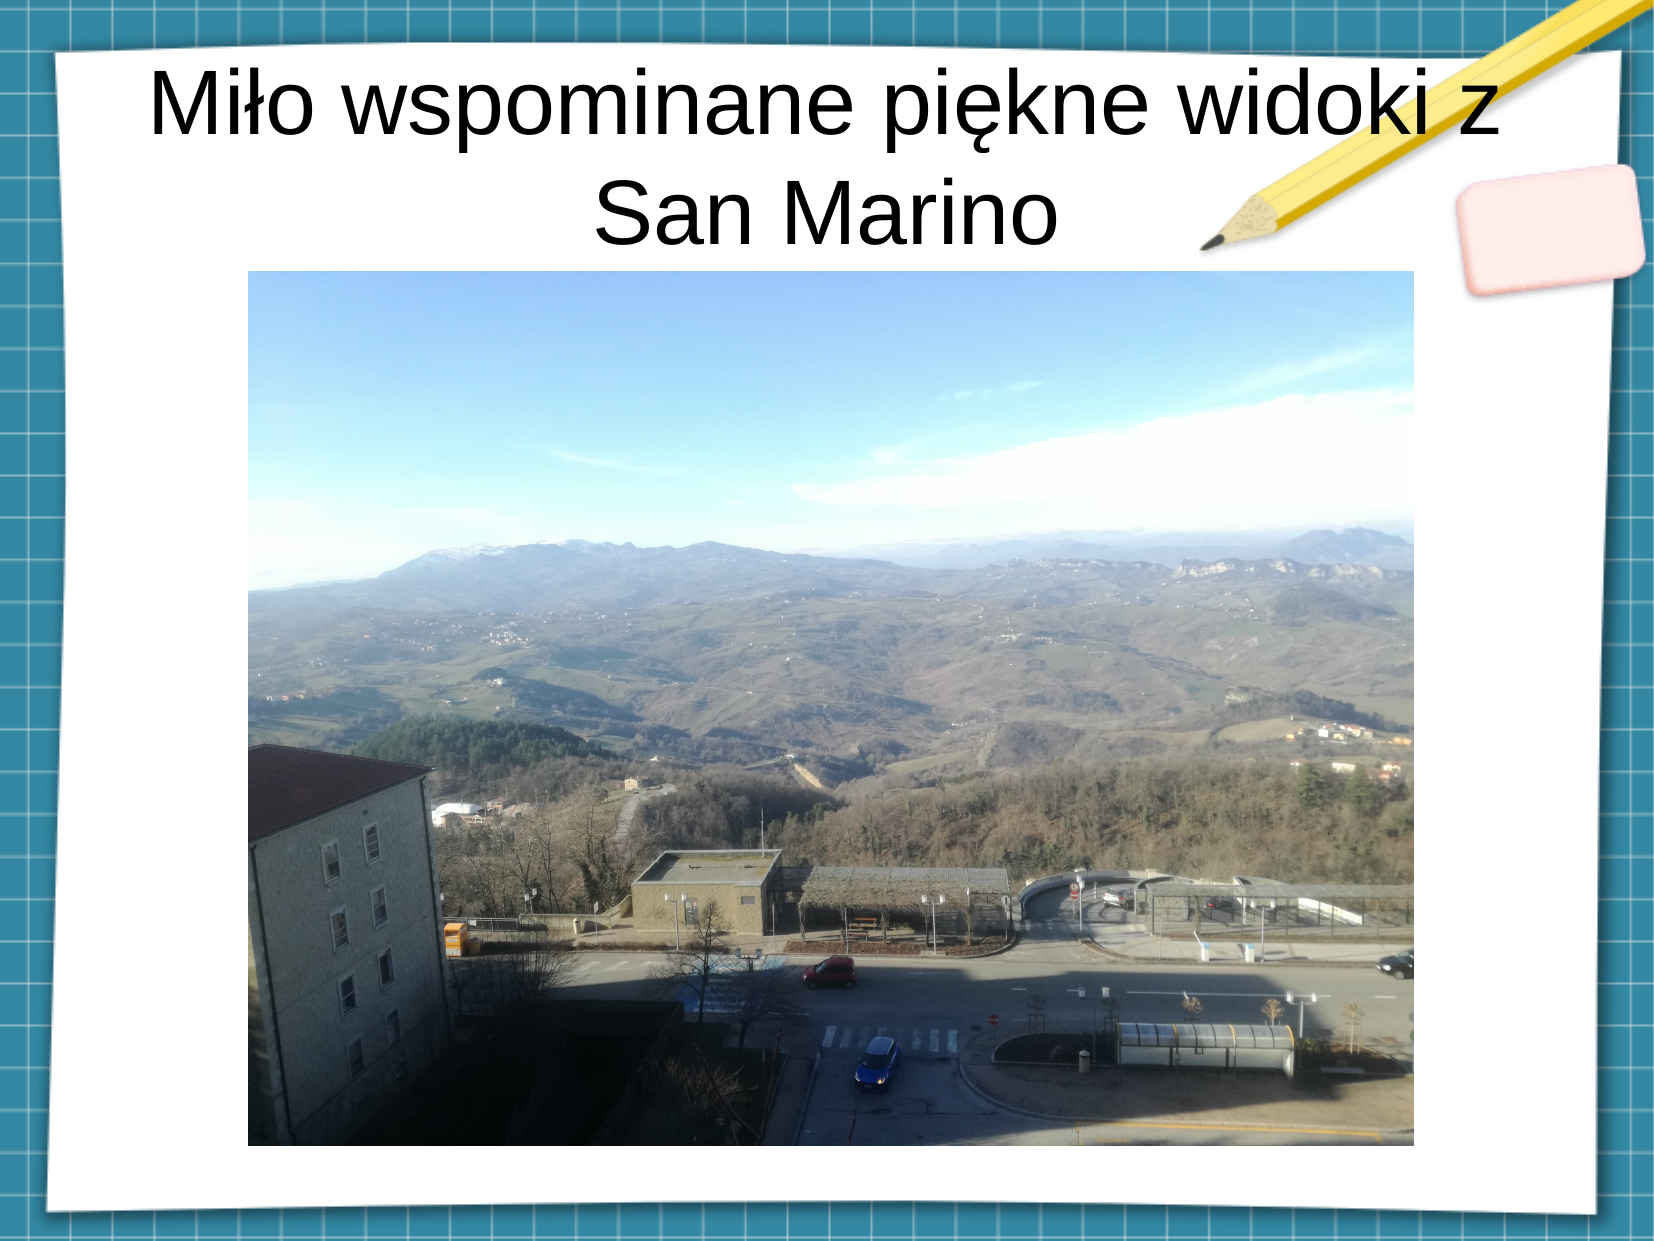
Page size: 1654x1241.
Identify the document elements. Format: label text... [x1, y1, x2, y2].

title Miło wspominane piękne widoki z San Marino [82, 49, 1571, 257]
picture [0, 0, 1654, 1241]
